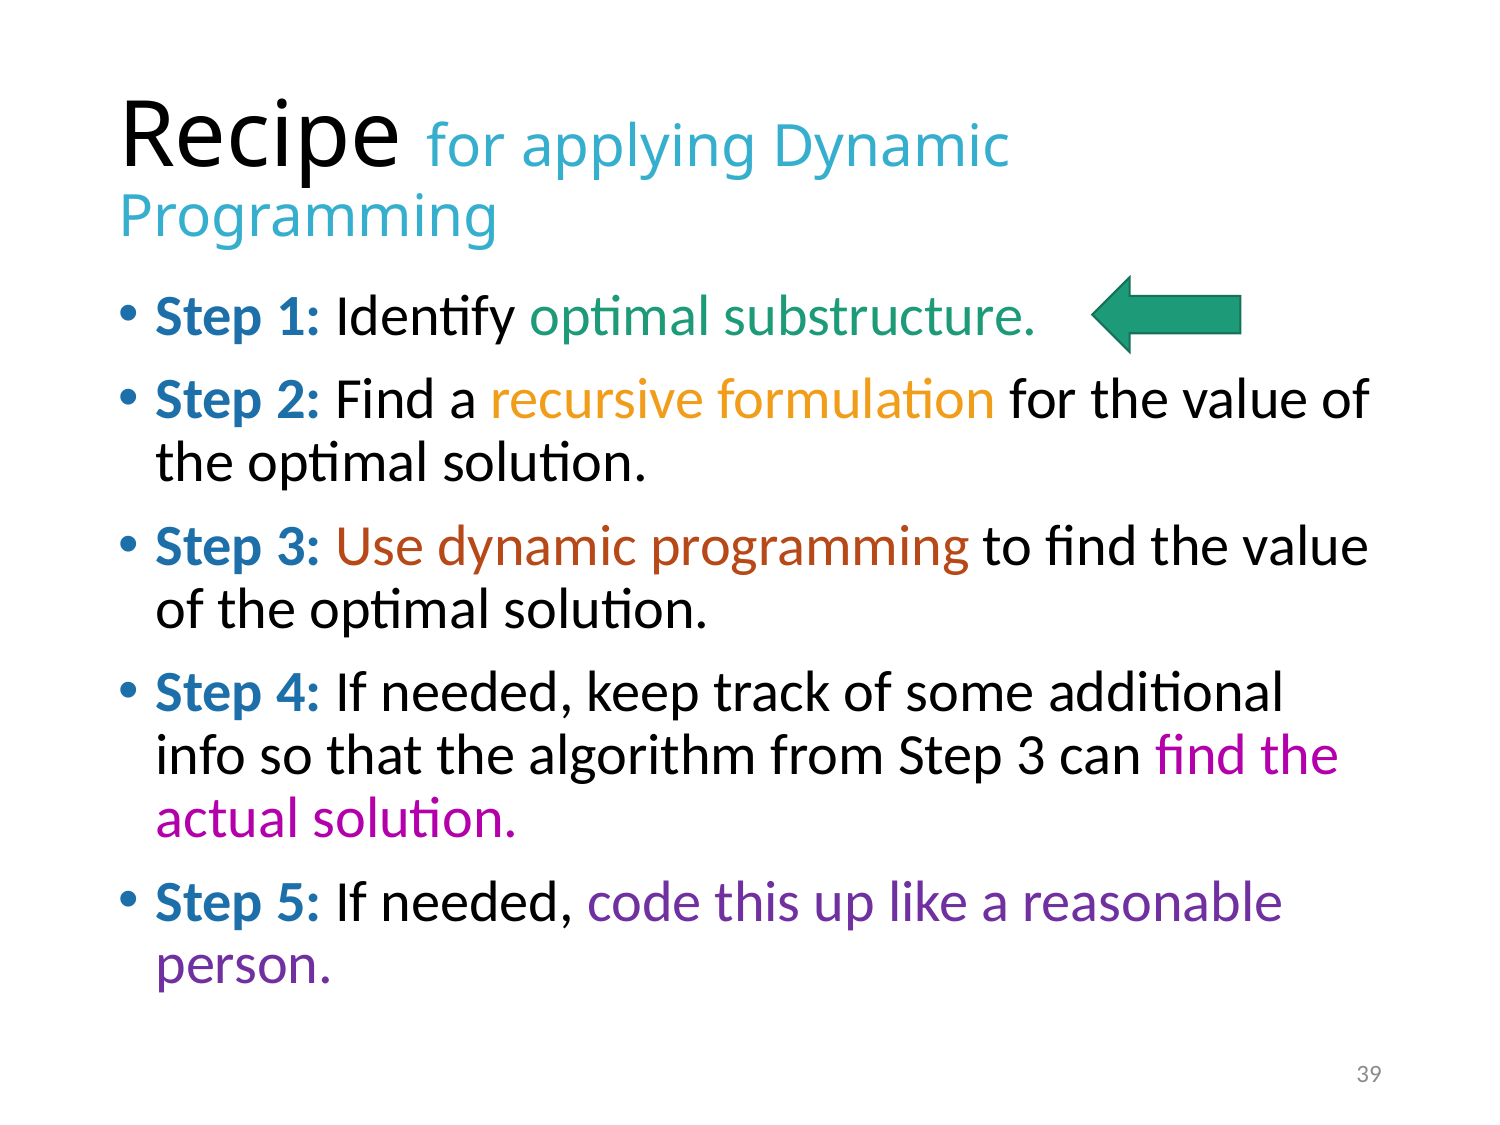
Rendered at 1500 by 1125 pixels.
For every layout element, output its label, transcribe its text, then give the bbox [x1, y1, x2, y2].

list Step 1: Identify optimal substructure. Step 2: Find a recursive formulation for the value of the optimal solution. Step 3: Use dynamic programming to find the value of the optimal solution. Step 4: If needed, keep track of some additional info so that the algorithm from Step 3 can find the actual solution. Step 5: If needed, code this up like a reasonable person. [103, 277, 1397, 1125]
text_box [1090, 274, 1242, 355]
title Recipe for applying Dynamic Programming [103, 59, 1397, 277]
slide_number 39 [1059, 1042, 1397, 1103]
